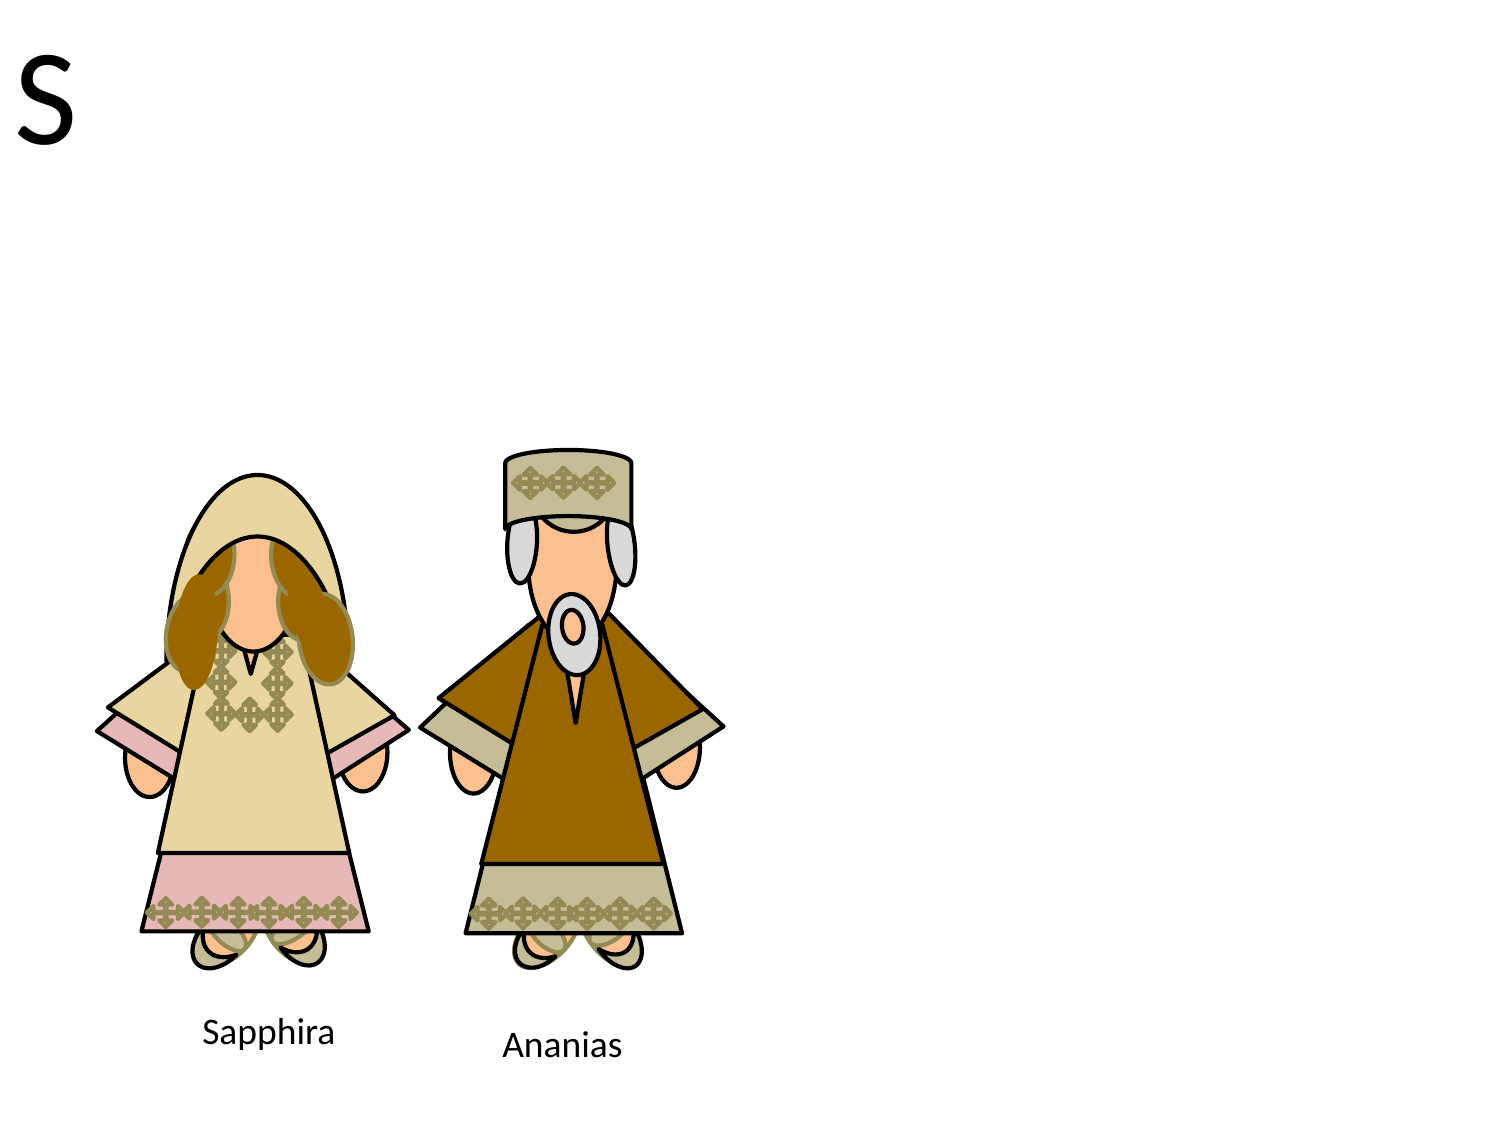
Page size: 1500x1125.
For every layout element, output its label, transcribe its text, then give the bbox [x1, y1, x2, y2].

text_box Ananias [487, 1012, 675, 1073]
text_box Sapphira [187, 999, 375, 1060]
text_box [124, 474, 388, 976]
text_box S [0, 0, 150, 180]
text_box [449, 449, 701, 976]
